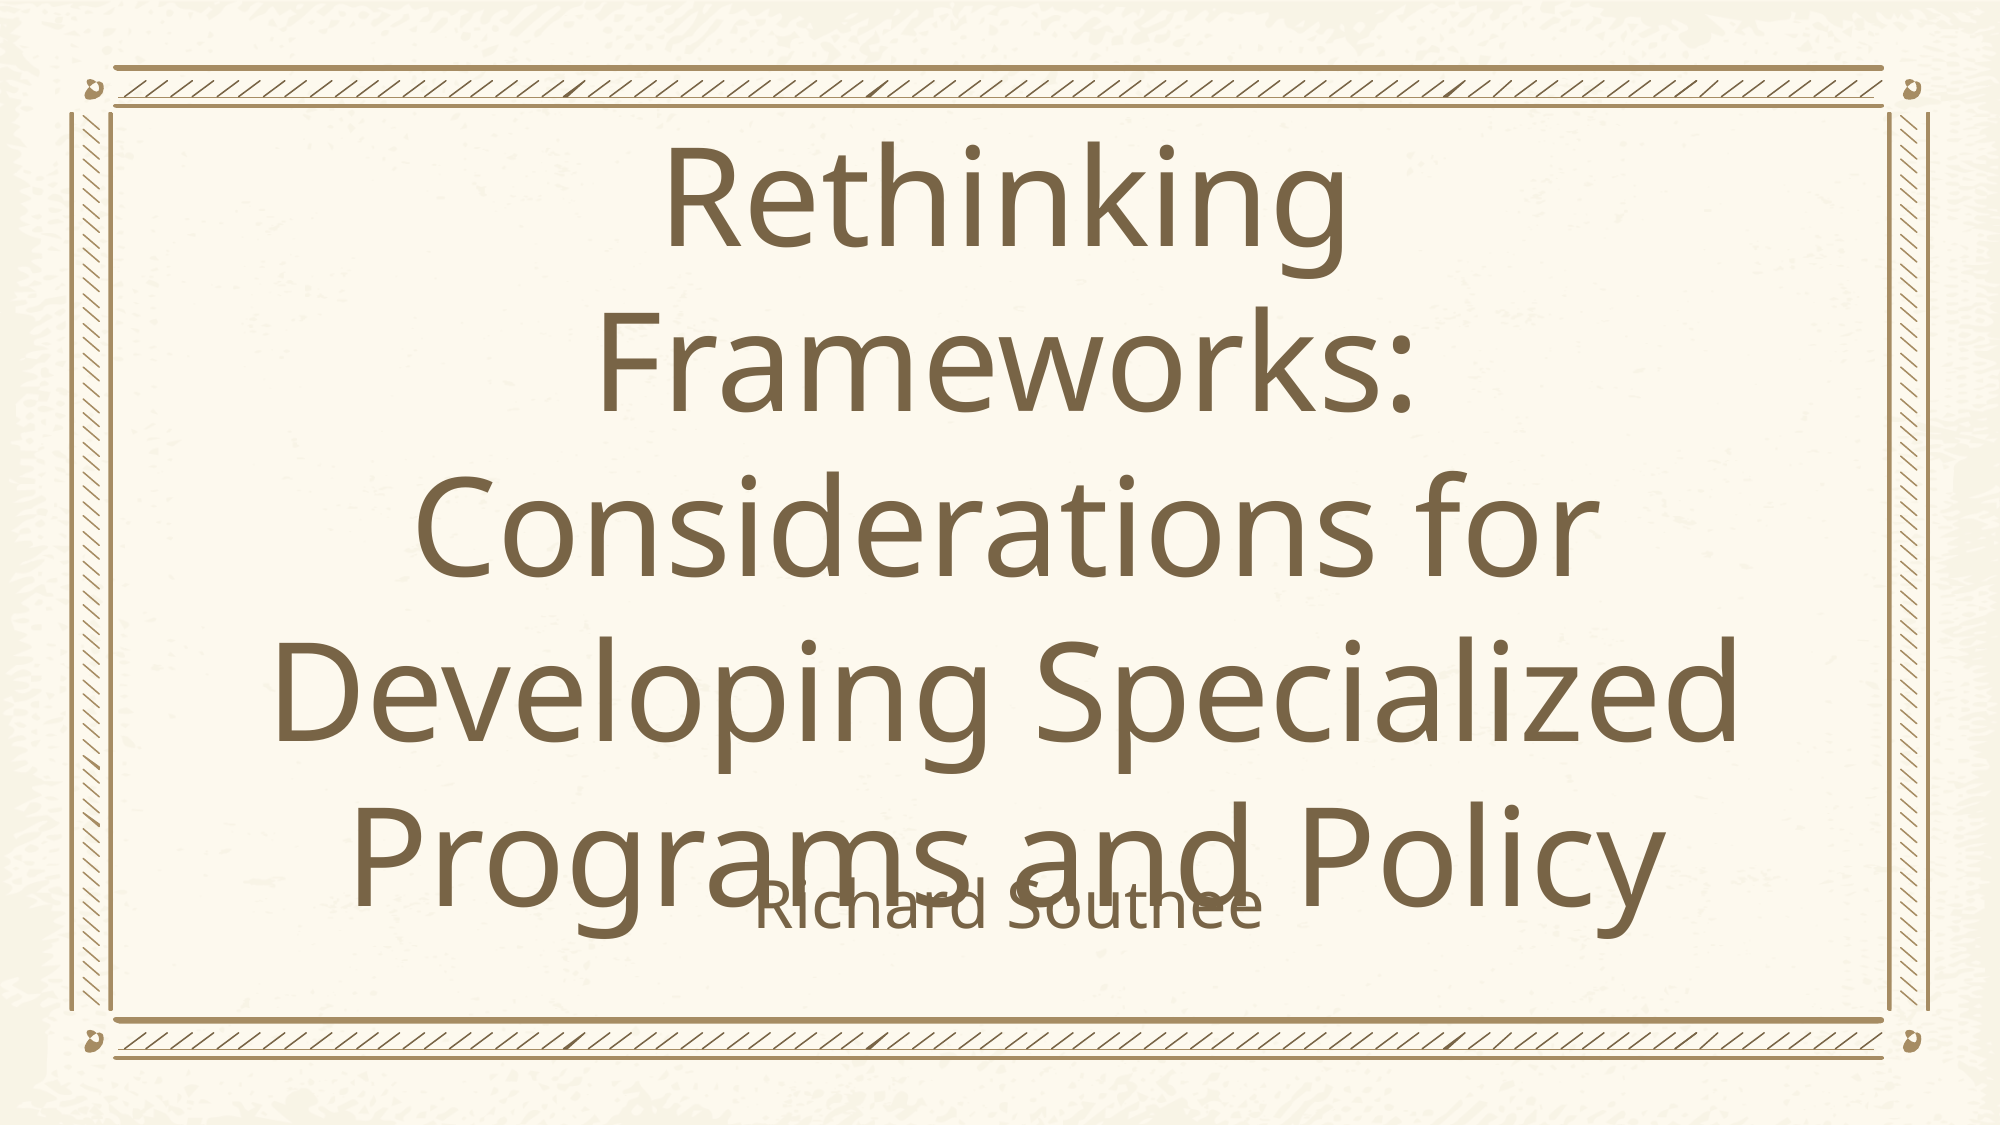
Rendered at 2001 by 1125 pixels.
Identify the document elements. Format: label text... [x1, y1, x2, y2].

title Rethinking Frameworks: Considerations for Developing Specialized Programs and Policy [215, 256, 1798, 787]
subtitle Richard Southee [445, 860, 1555, 943]
